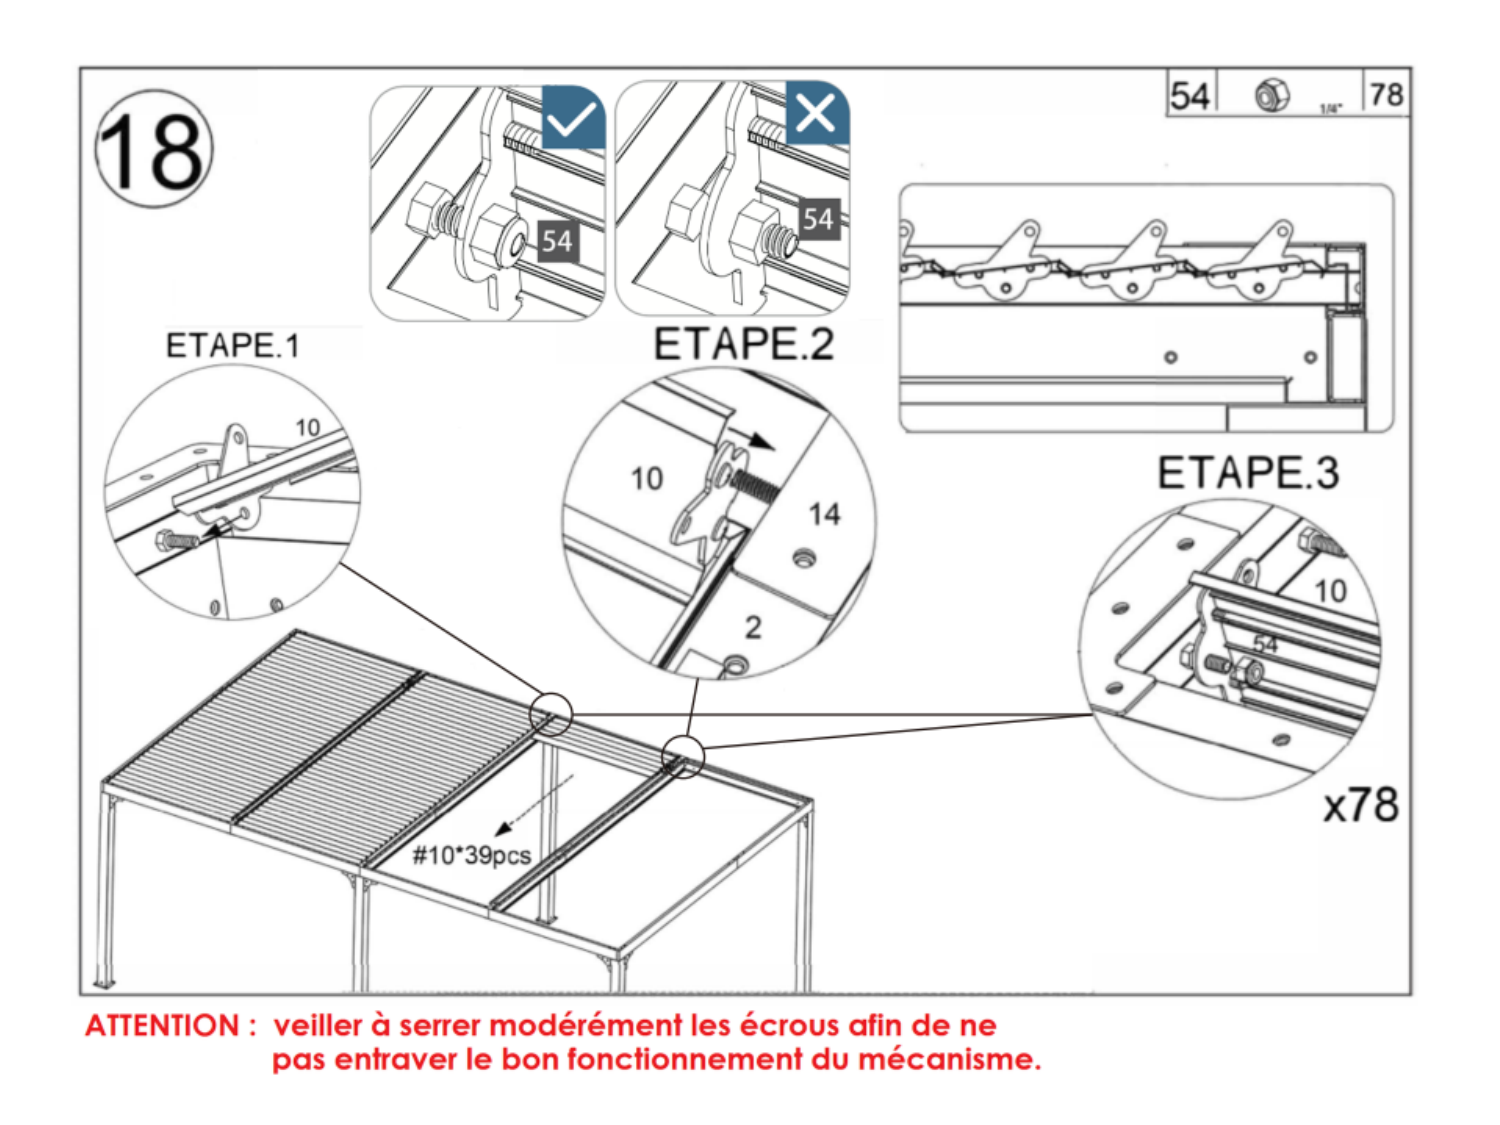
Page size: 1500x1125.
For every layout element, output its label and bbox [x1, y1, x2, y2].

picture [53, 44, 1447, 1081]
